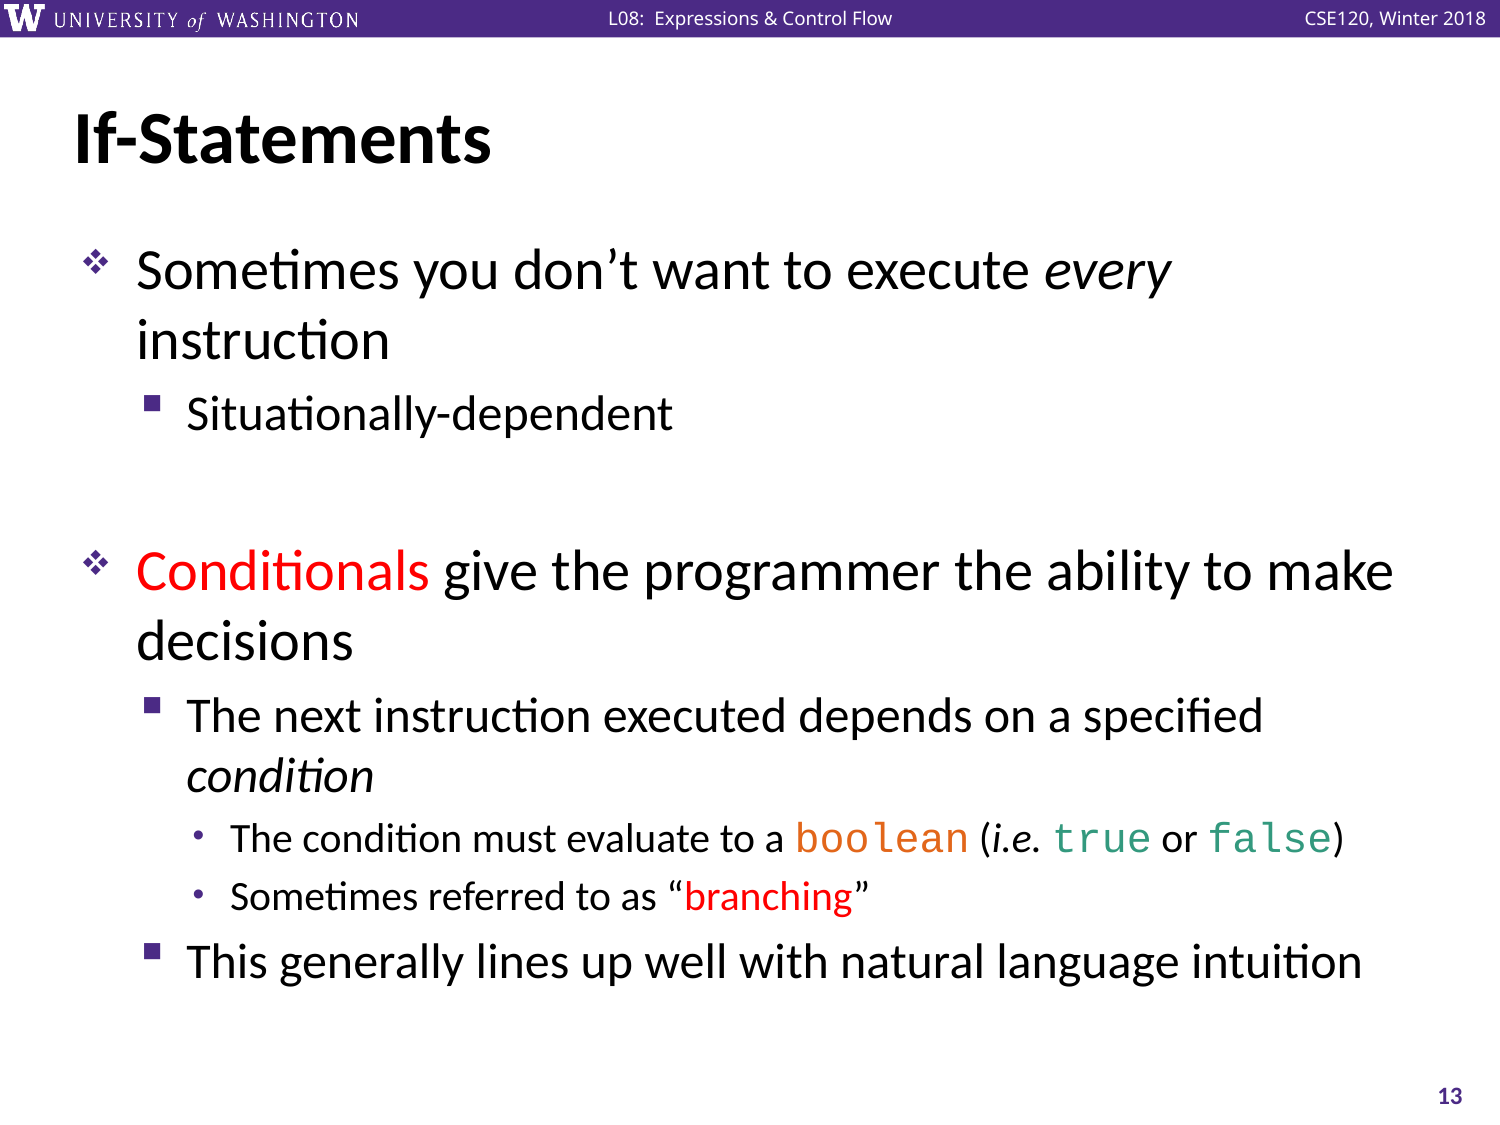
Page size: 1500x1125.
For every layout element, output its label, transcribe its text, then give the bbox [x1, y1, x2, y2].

list Sometimes you don’t want to execute every instruction Situationally-dependent Conditionals give the programmer the ability to make decisions The next instruction executed depends on a specified condition The condition must evaluate to a boolean (i.e. true or false) Sometimes referred to as “branching” This generally lines up well with natural language intuition [64, 223, 1438, 1040]
title If-Statements [58, 71, 1438, 197]
picture [4, 4, 358, 32]
slide_number 13 [1400, 1065, 1500, 1125]
